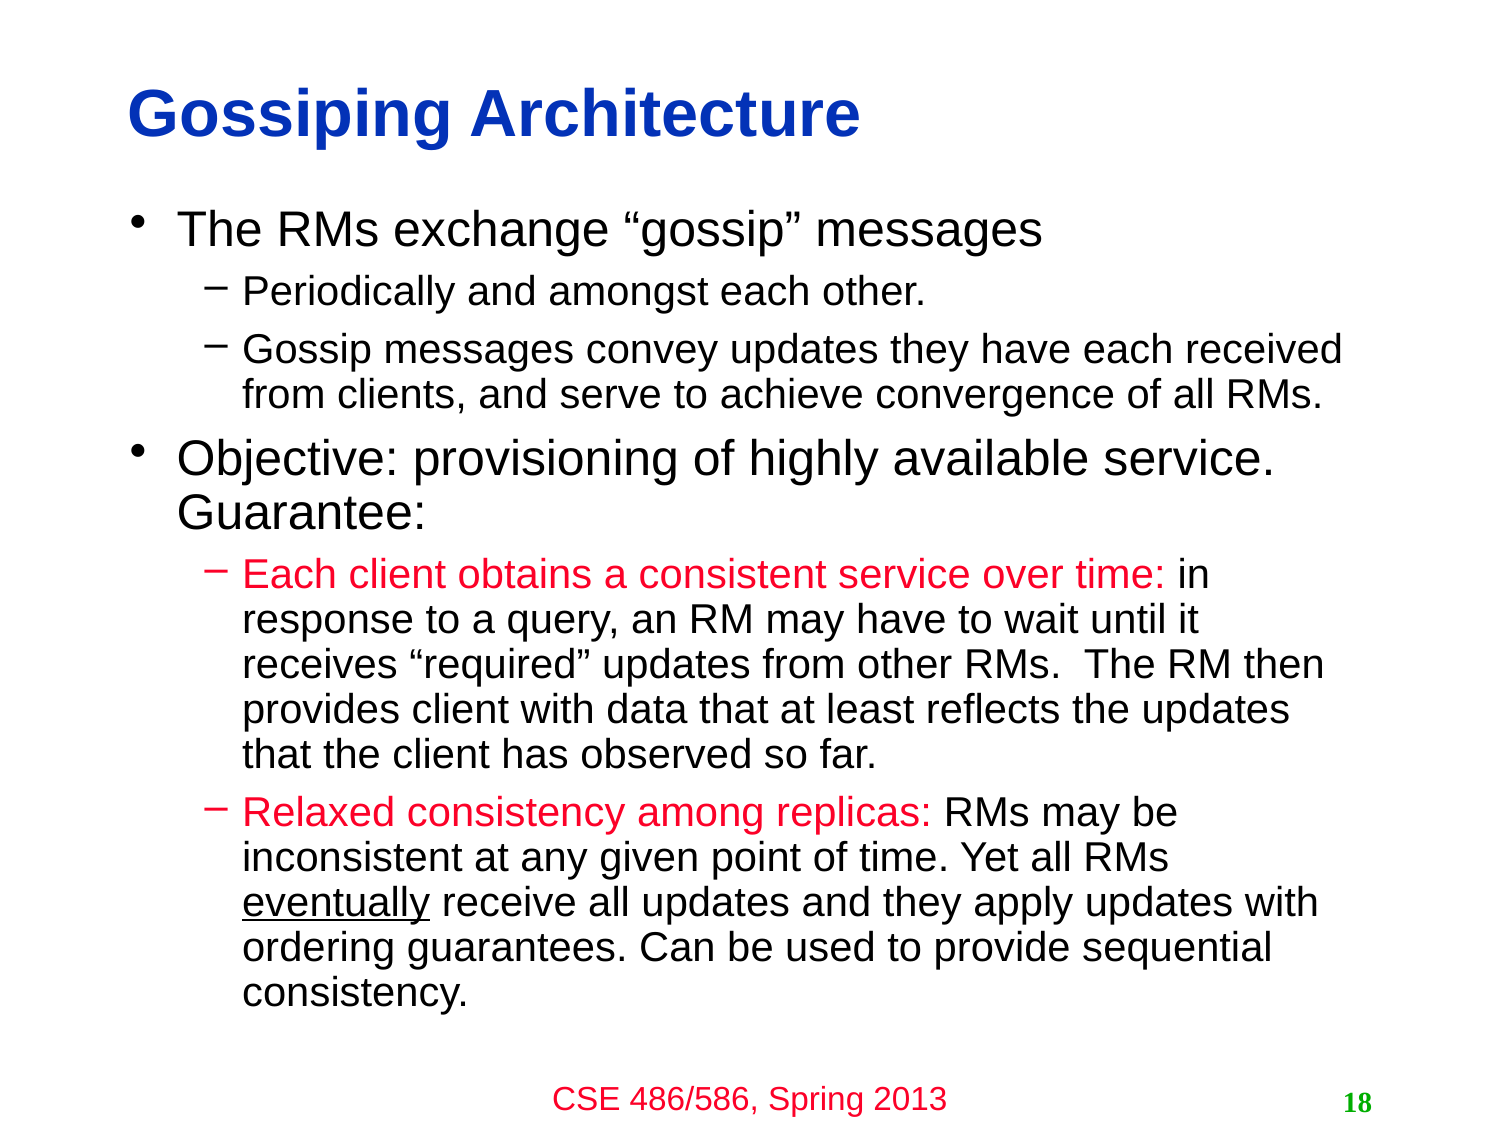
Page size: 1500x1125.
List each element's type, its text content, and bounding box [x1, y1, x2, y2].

title Gossiping Architecture [112, 53, 1310, 176]
slide_number 18 [1074, 1076, 1388, 1125]
list The RMs exchange “gossip” messages Periodically and amongst each other. Gossip messages convey updates they have each received from clients, and serve to achieve convergence of all RMs. Objective: provisioning of highly available service. Guarantee: Each client obtains a consistent service over time: in response to a query, an RM may have to wait until it receives “required” updates from other RMs. The RM then provides client with data that at least reflects the updates that the client has observed so far. Relaxed consistency among replicas: RMs may be inconsistent at any given point of time. Yet all RMs eventually receive all updates and they apply updates with ordering guarantees. Can be used to provide sequential consistency. [114, 195, 1376, 1005]
